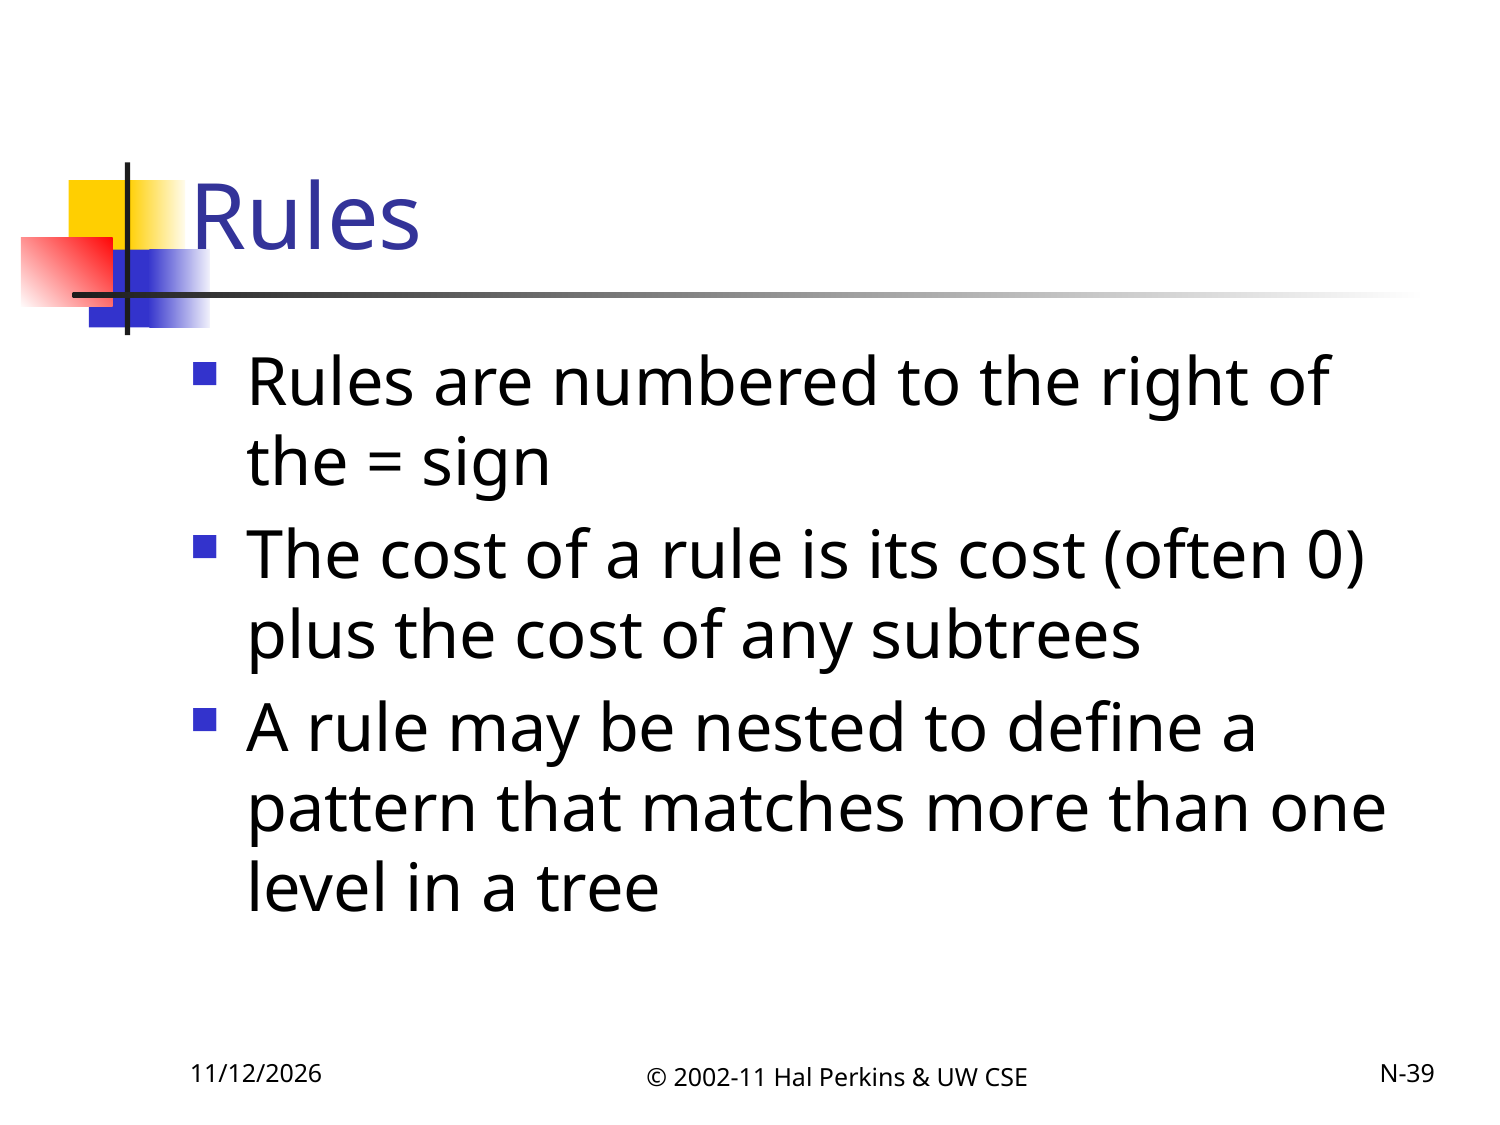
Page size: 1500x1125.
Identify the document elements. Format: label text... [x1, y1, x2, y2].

footer © 2002-11 Hal Perkins & UW CSE [599, 1023, 1076, 1100]
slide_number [174, 1023, 488, 1100]
slide_number N-39 [1137, 1023, 1451, 1100]
title Rules [174, 35, 1454, 275]
list Rules are numbered to the right of the = sign The cost of a rule is its cost (often 0) plus the cost of any subtrees A rule may be nested to define a pattern that matches more than one level in a tree [174, 331, 1450, 1006]
